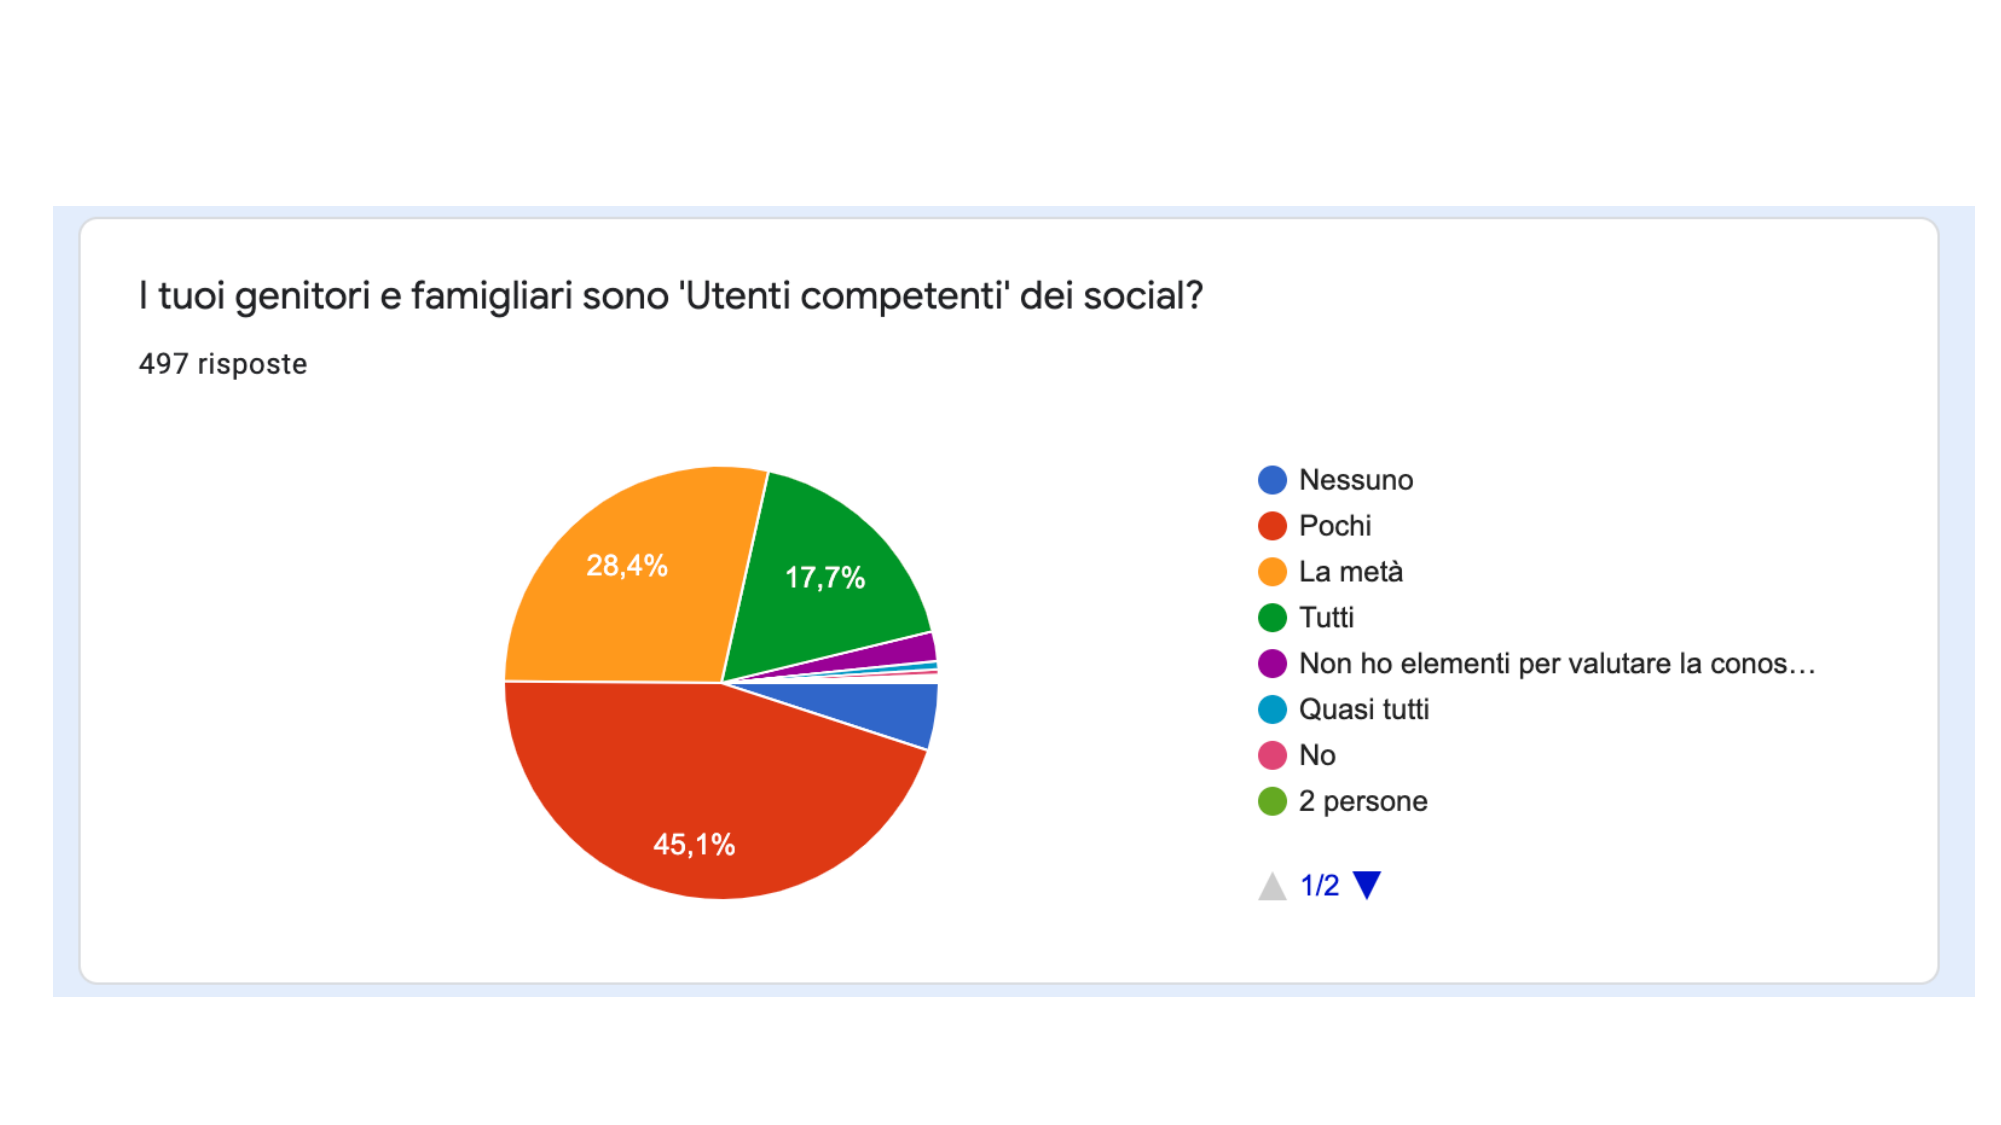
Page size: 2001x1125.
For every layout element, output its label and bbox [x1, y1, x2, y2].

list [52, 206, 1975, 997]
